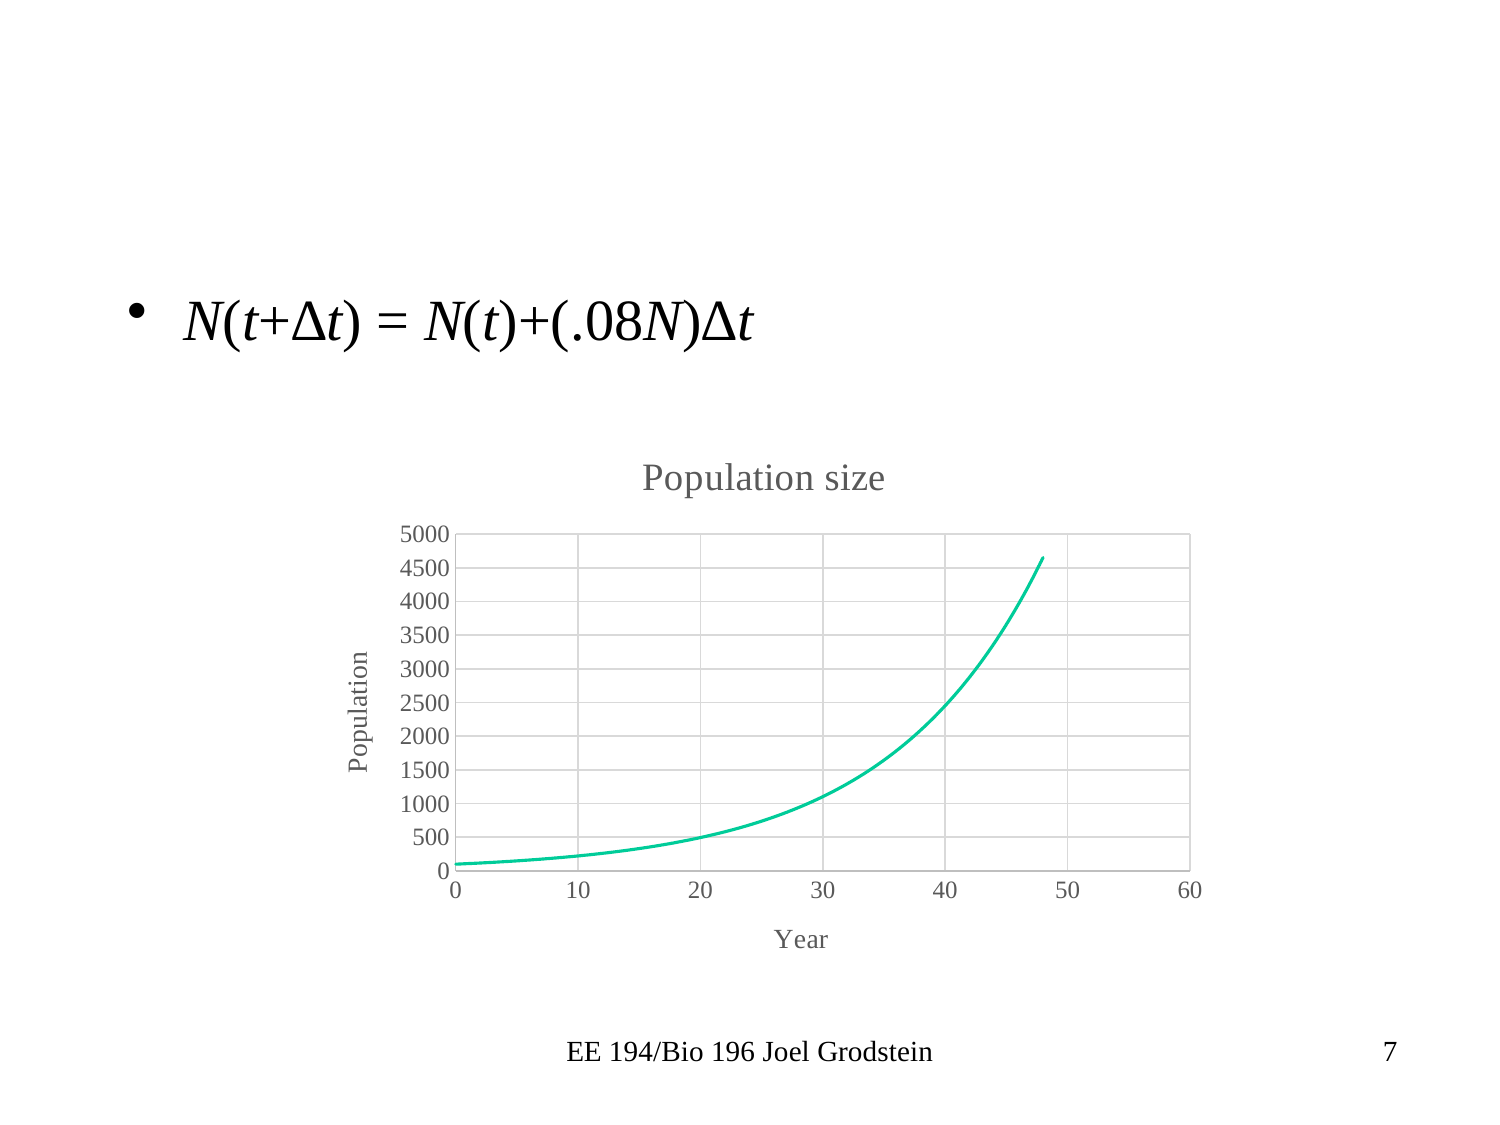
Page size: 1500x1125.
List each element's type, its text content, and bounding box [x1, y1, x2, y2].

chart [306, 424, 1222, 988]
footer EE 194/Bio 196 Joel Grodstein [512, 1024, 988, 1101]
list N(t+∆t) = N(t)+(.08N)∆t [112, 275, 1388, 378]
